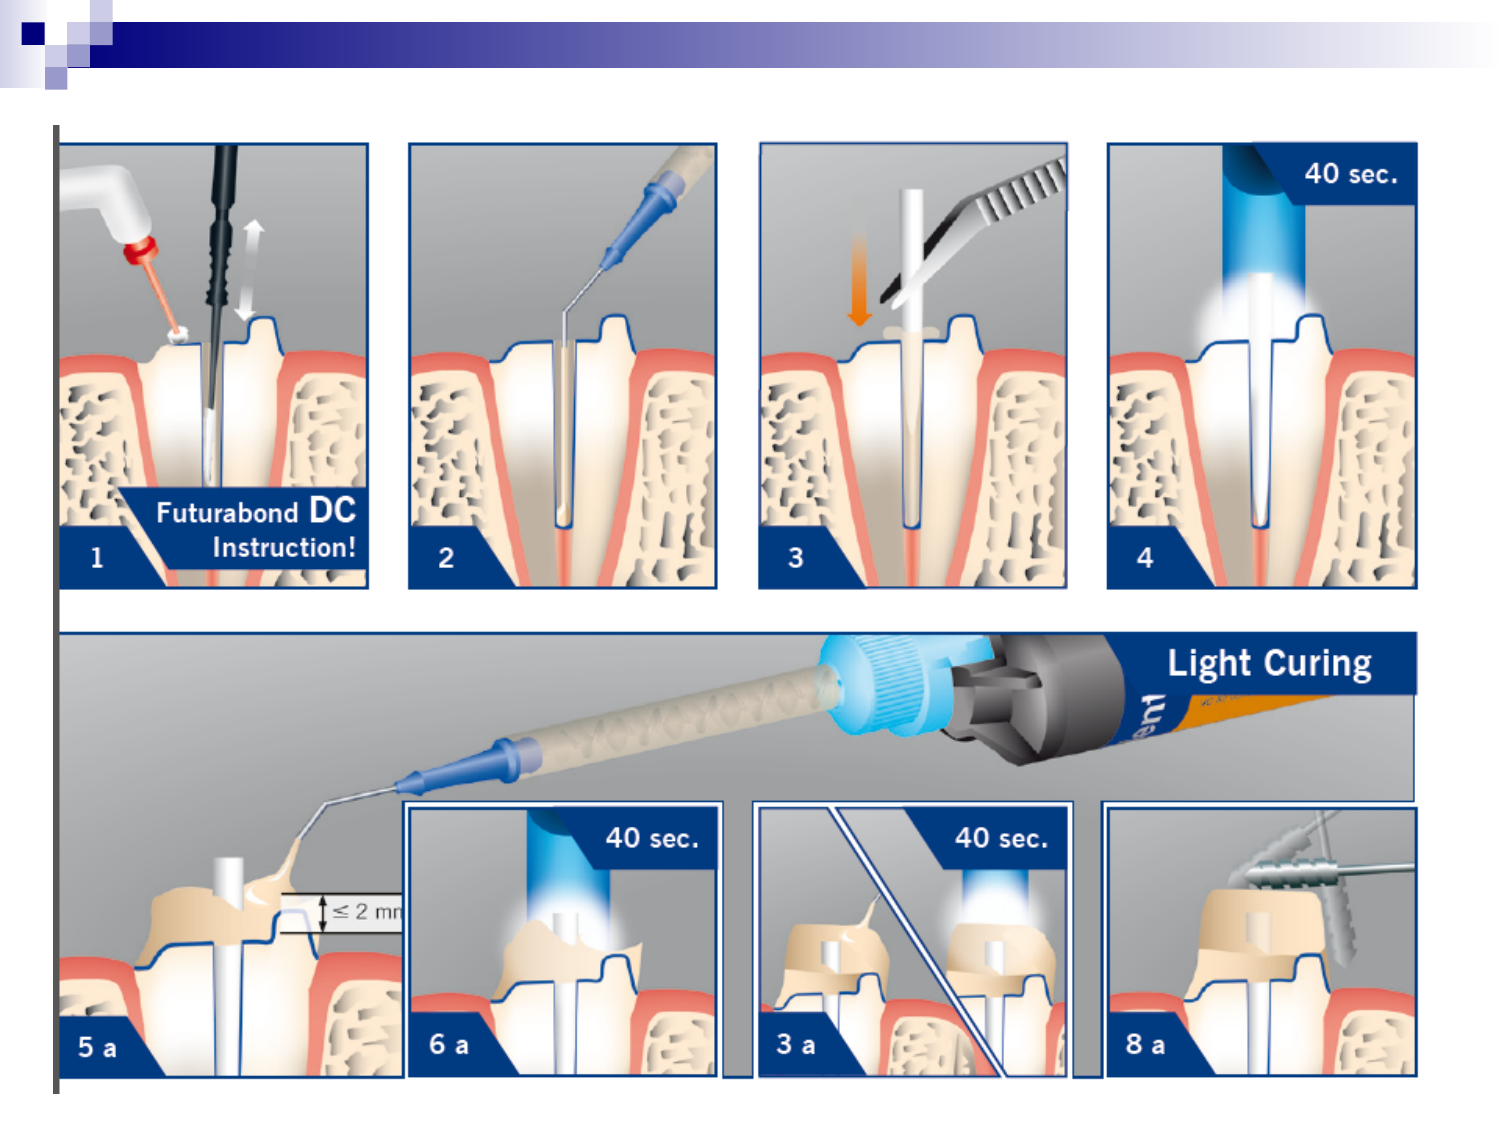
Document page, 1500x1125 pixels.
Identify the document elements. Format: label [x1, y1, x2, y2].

picture [52, 125, 1436, 1095]
